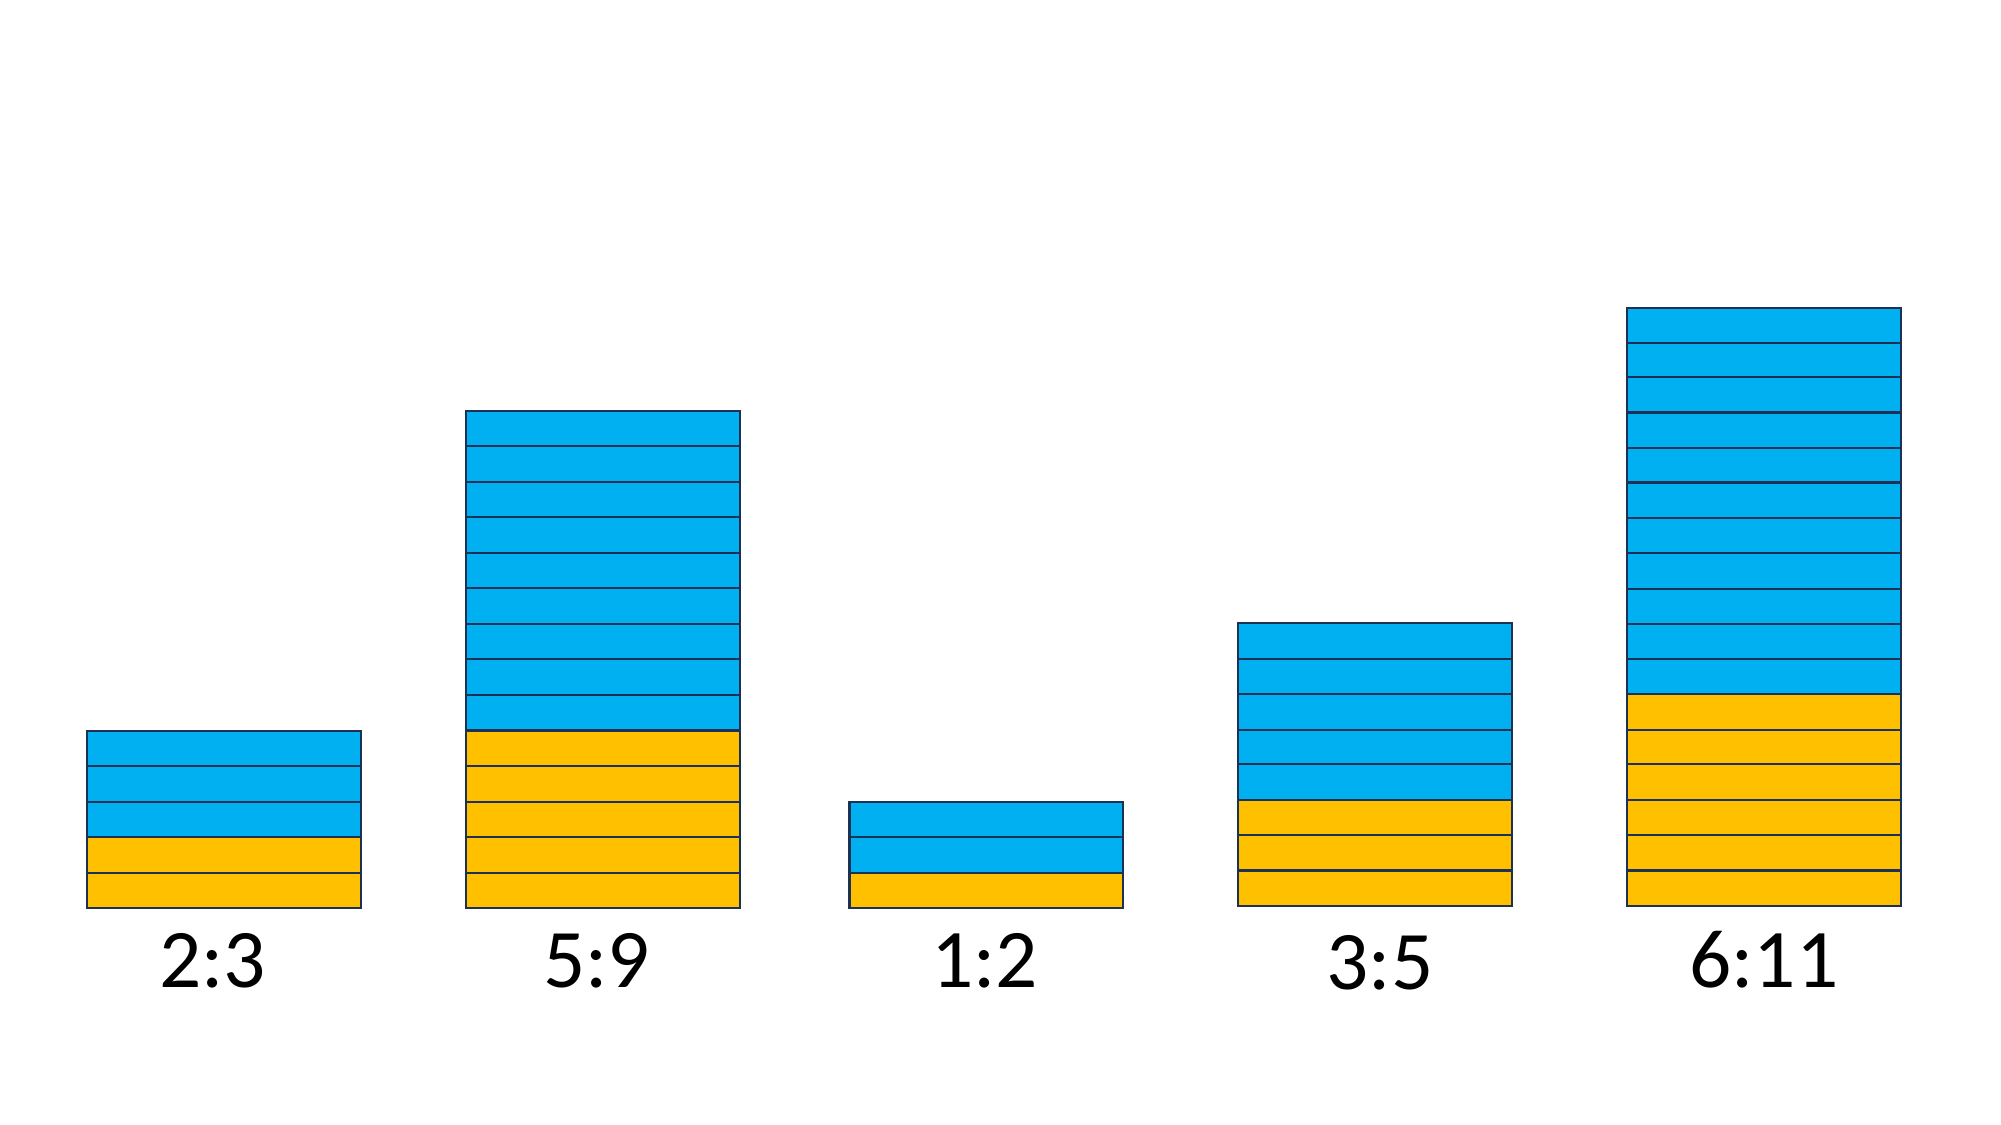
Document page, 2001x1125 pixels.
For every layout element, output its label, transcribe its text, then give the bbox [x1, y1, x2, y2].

text_box 1:2 [887, 909, 1083, 1012]
text_box 2:3 [115, 909, 311, 1012]
text_box 6:11 [1666, 907, 1862, 1012]
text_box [465, 410, 740, 909]
text_box 5:9 [499, 909, 695, 1012]
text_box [87, 730, 362, 909]
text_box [1627, 307, 1901, 906]
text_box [1238, 623, 1513, 906]
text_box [849, 801, 1124, 909]
text_box 3:5 [1282, 907, 1478, 1014]
